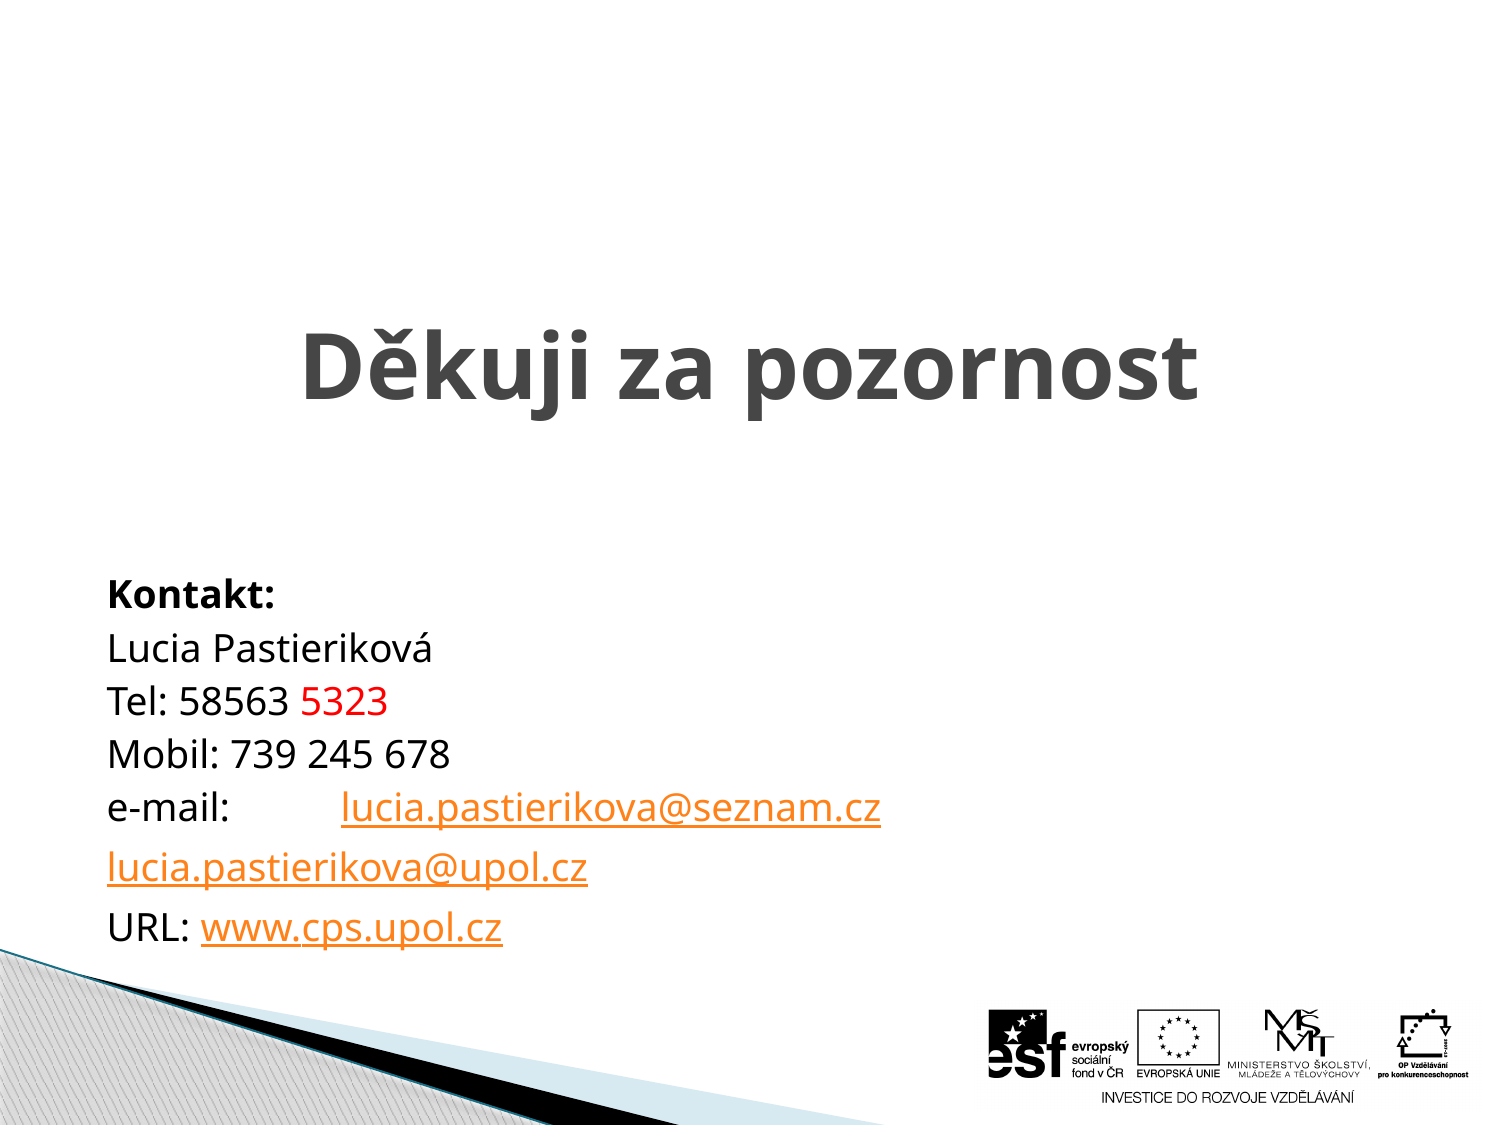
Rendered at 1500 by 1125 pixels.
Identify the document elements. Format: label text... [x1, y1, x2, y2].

title Děkuji za pozornost [75, 209, 1425, 516]
list Kontakt: Lucia Pastieriková Tel: 58563 5323 Mobil: 739 245 678 e-mail: lucia.pastierikova@seznam.cz lucia.pastierikova@upol.cz URL: www.cps.upol.cz [76, 562, 1427, 965]
picture [974, 1000, 1483, 1113]
